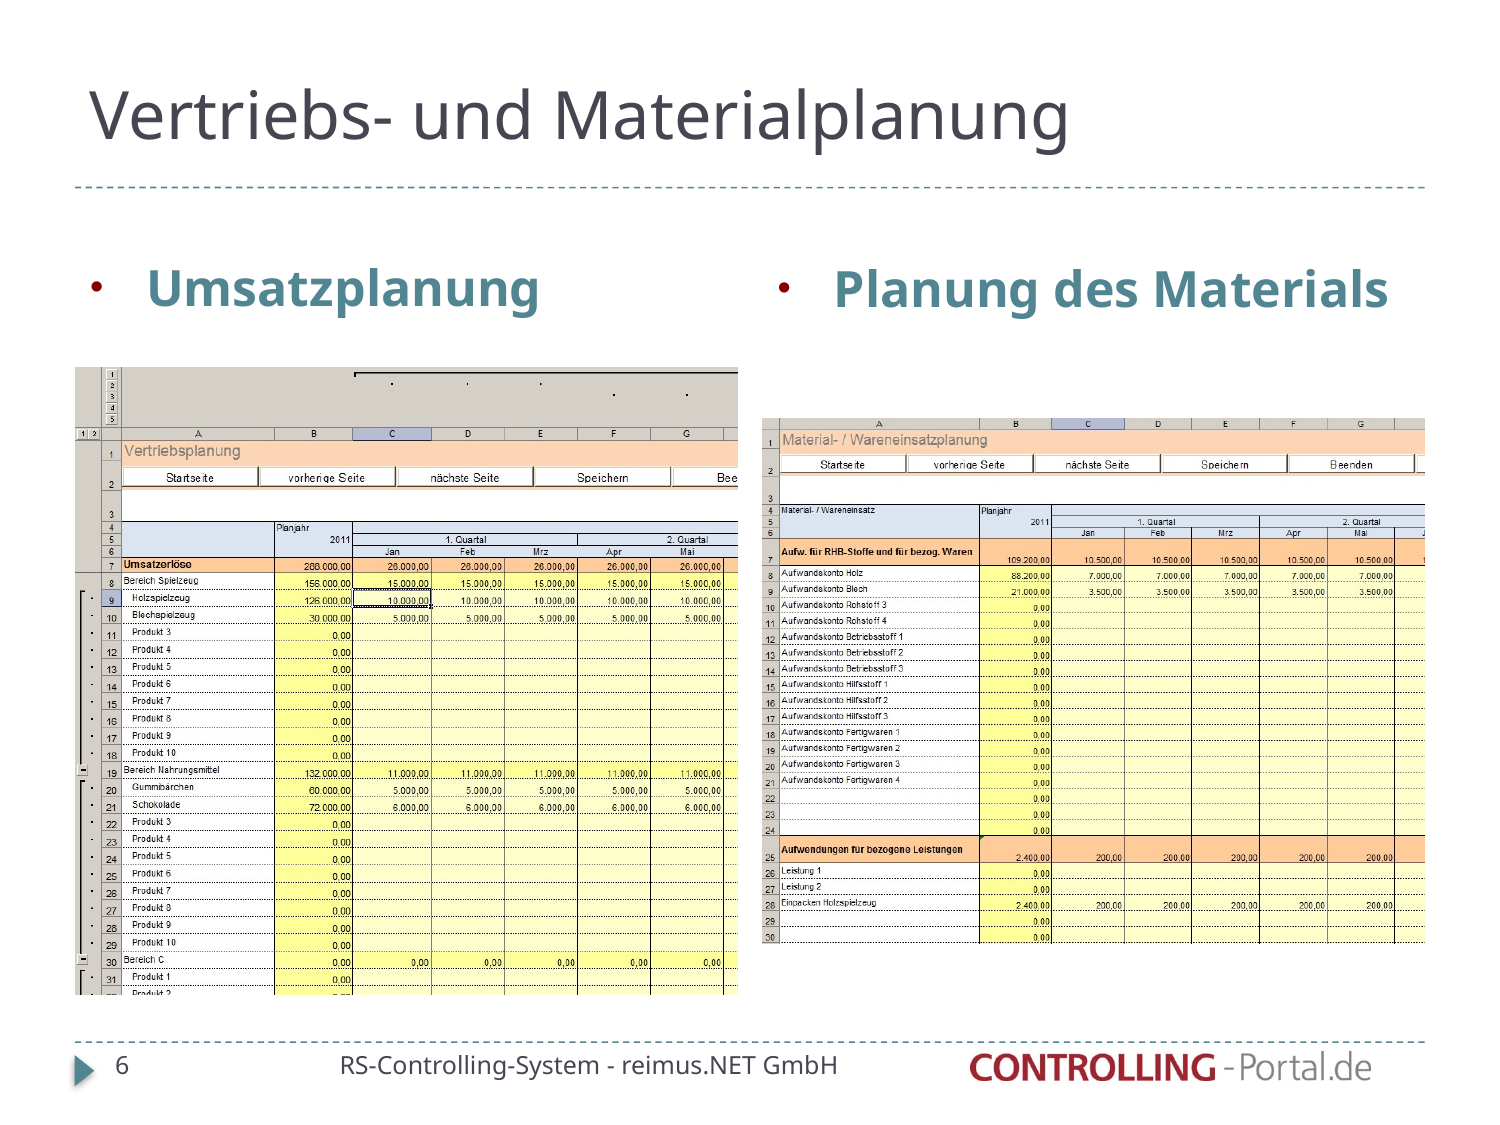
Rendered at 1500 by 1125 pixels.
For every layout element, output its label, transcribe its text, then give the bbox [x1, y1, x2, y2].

list Planung des Materials [762, 212, 1426, 325]
slide_number 6 [100, 1042, 337, 1103]
title Vertriebs- und Materialplanung [75, 37, 1425, 188]
picture [970, 1051, 1371, 1081]
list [762, 418, 1426, 945]
list Umsatzplanung [75, 210, 738, 324]
footer RS-Controlling-System - reimus.NET GmbH [337, 1042, 857, 1103]
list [74, 367, 738, 995]
